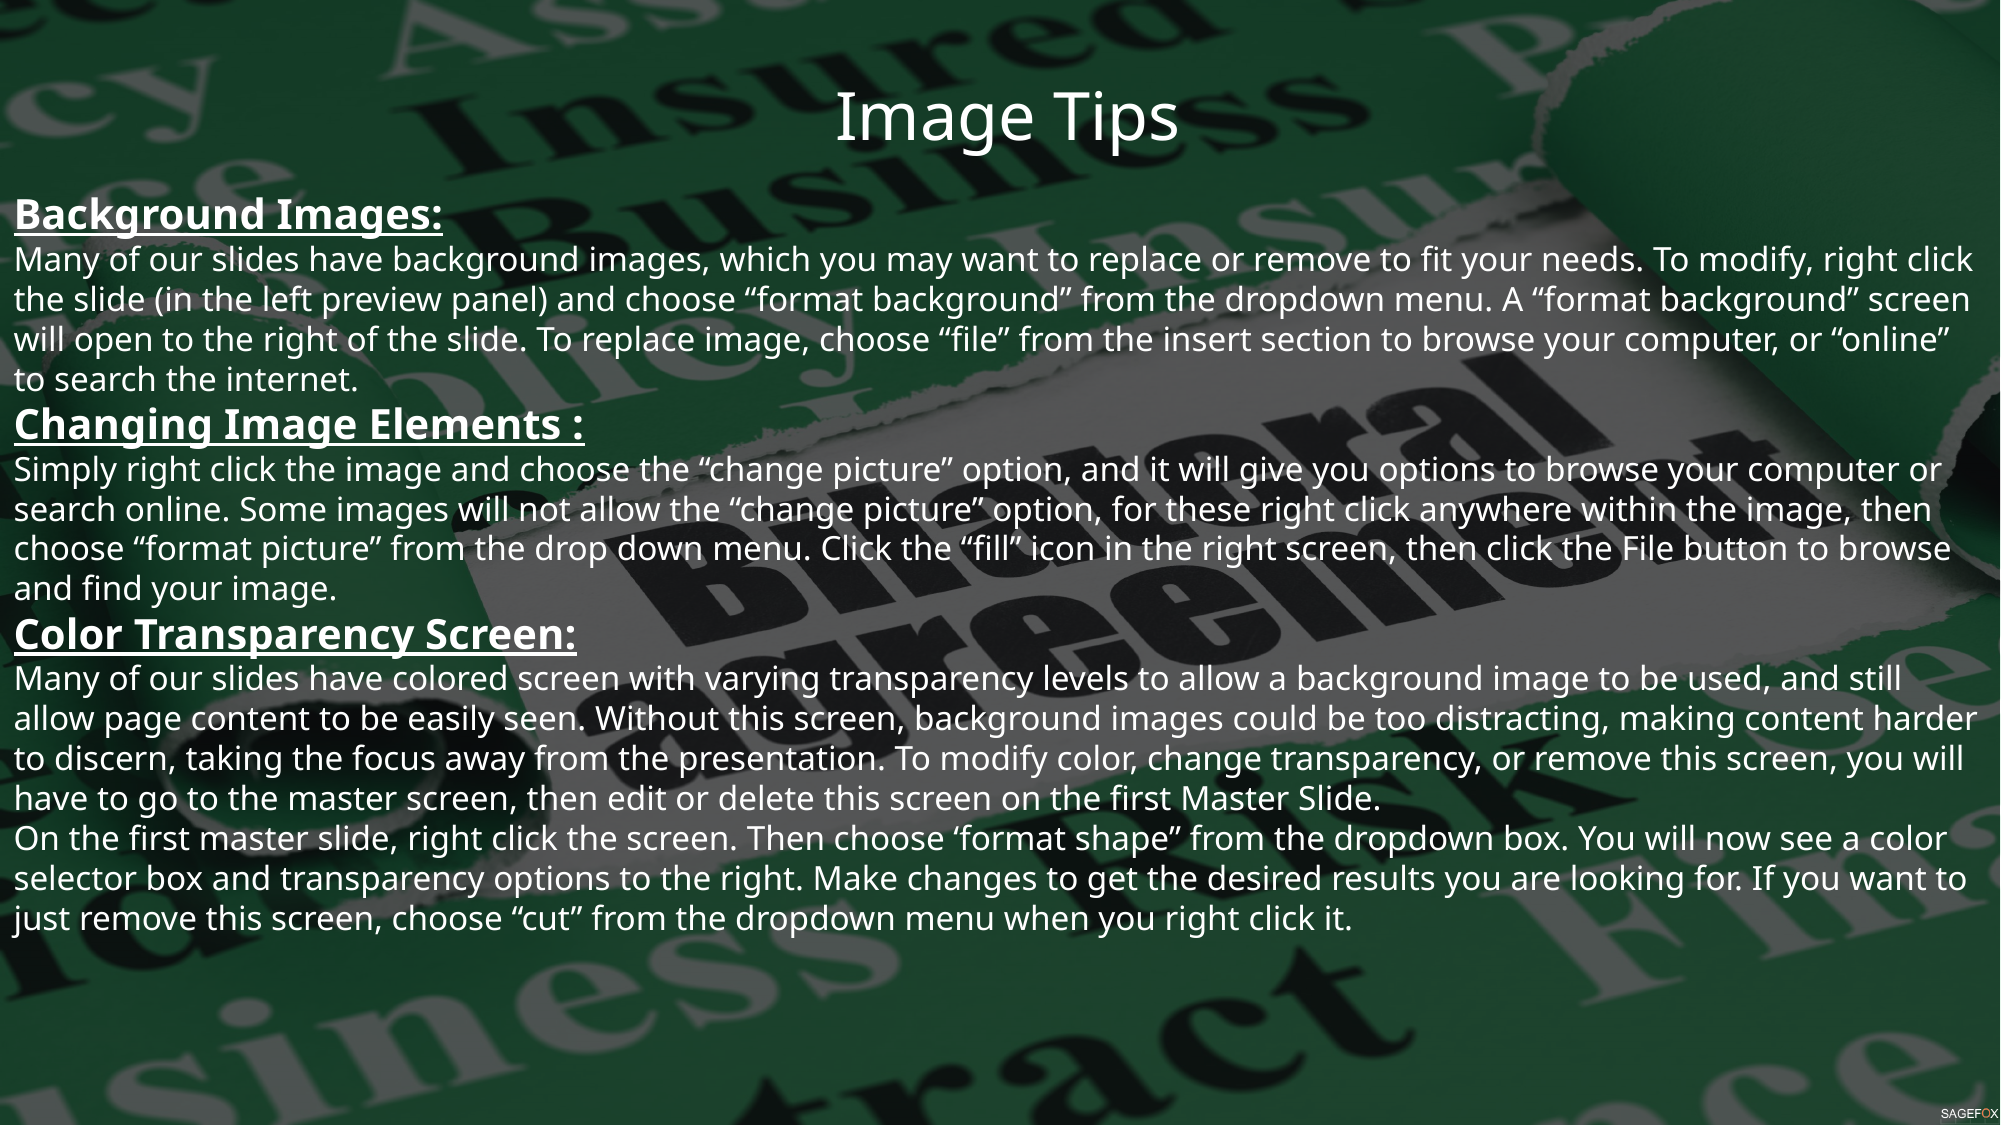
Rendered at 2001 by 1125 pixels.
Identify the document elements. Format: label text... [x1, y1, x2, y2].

text_box Background Images: Many of our slides have background images, which you may want to replace or remove to fit your needs. To modify, right click the slide (in the left preview panel) and choose “format background” from the dropdown menu. A “format background” screen will open to the right of the slide. To replace image, choose “file” from the insert section to browse your computer, or “online” to search the internet. Changing Image Elements : Simply right click the image and choose the “change picture” option, and it will give you options to browse your computer or search online. Some images will not allow the “change picture” option, for these right click anywhere within the image, then choose “format picture” from the drop down menu. Click the “fill” icon in the right screen, then click the File button to browse and find your image. Color Transparency Screen: Many of our slides have colored screen with varying transparency levels to allow a background image to be used, and still allow page content to be easily seen. Without this screen, background images could be too distracting, making content harder to discern, taking the focus away from the presentation. To modify color, change transparency, or remove this screen, you will have to go to the master screen, then edit or delete this screen on the first Master Slide. On the first master slide, right click the screen. Then choose ‘format shape” from the dropdown box. You will now see a color selector box and transparency options to the right. Make changes to get the desired results you are looking for. If you want to just remove this screen, choose “cut” from the dropdown menu when you right click it. [0, 0, 2000, 1125]
title Image Tips [597, 59, 1420, 177]
